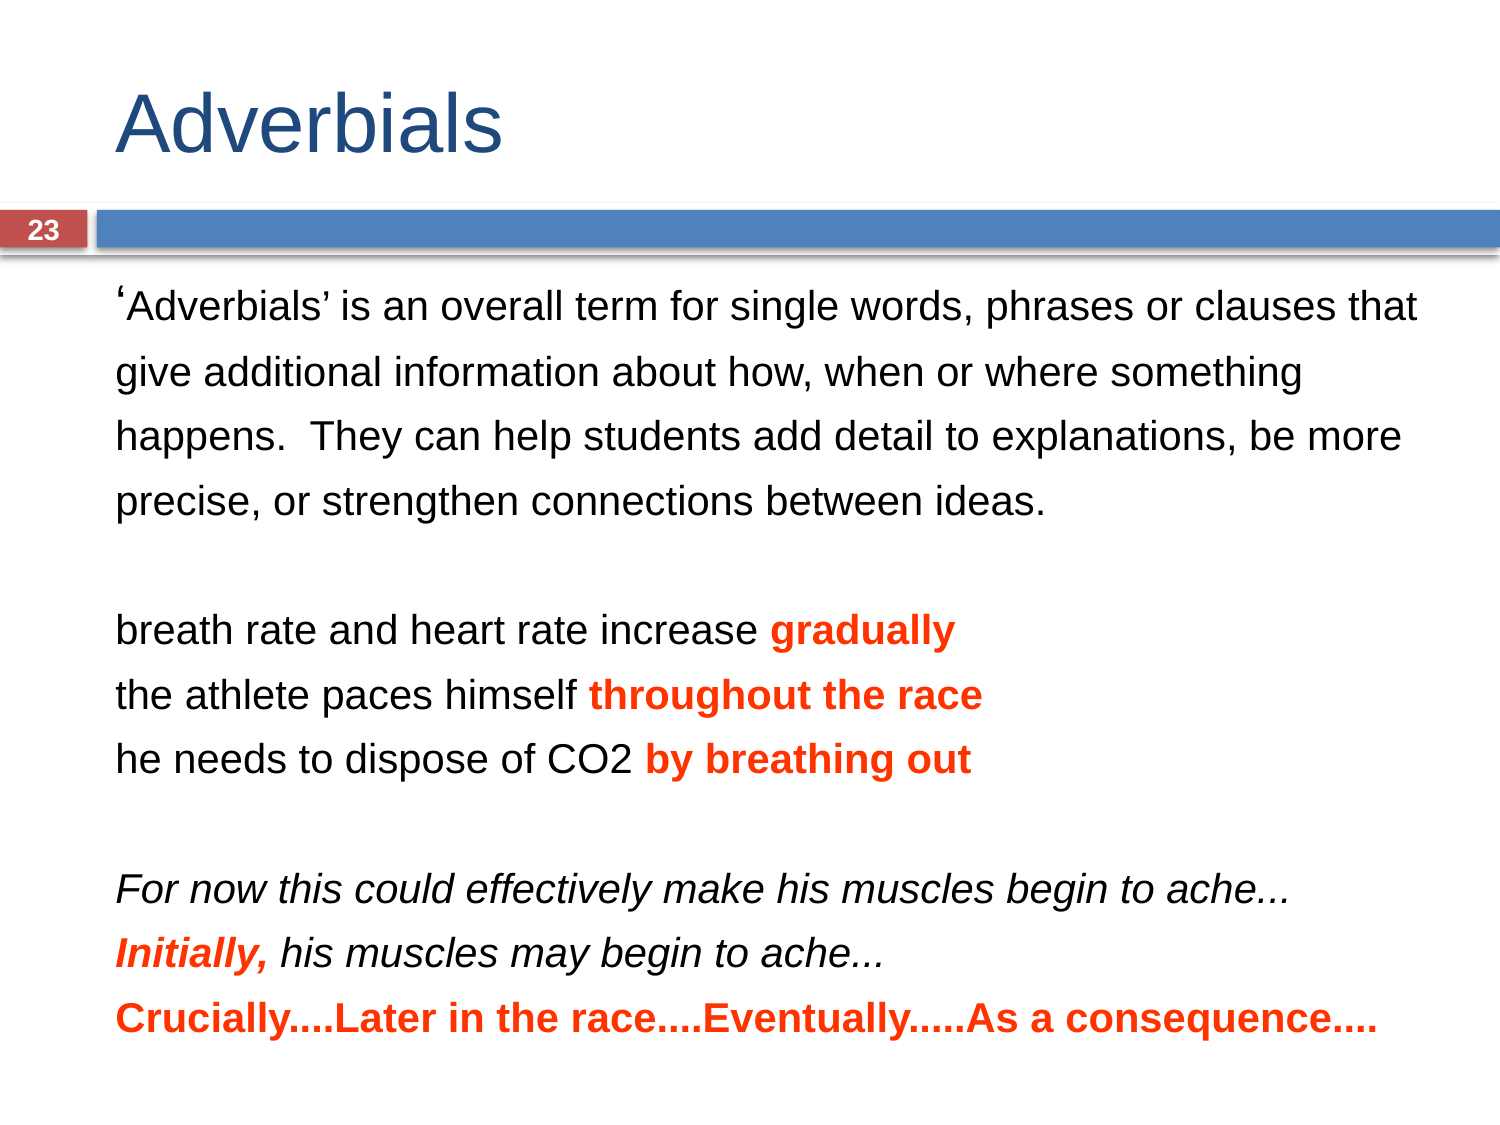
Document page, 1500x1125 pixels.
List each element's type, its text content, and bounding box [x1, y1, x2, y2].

list ‘Adverbials’ is an overall term for single words, phrases or clauses that give additional information about how, when or where something happens. They can help students add detail to explanations, be more precise, or strengthen connections between ideas. breath rate and heart rate increase gradually the athlete paces himself throughout the race he needs to dispose of CO2 by breathing out For now this could effectively make his muscles begin to ache... Initially, his muscles may begin to ache... Crucially....Later in the race....Eventually.....As a consequence.... [100, 262, 1439, 1001]
slide_number 23 [0, 208, 88, 249]
title Adverbials [100, 37, 1439, 201]
